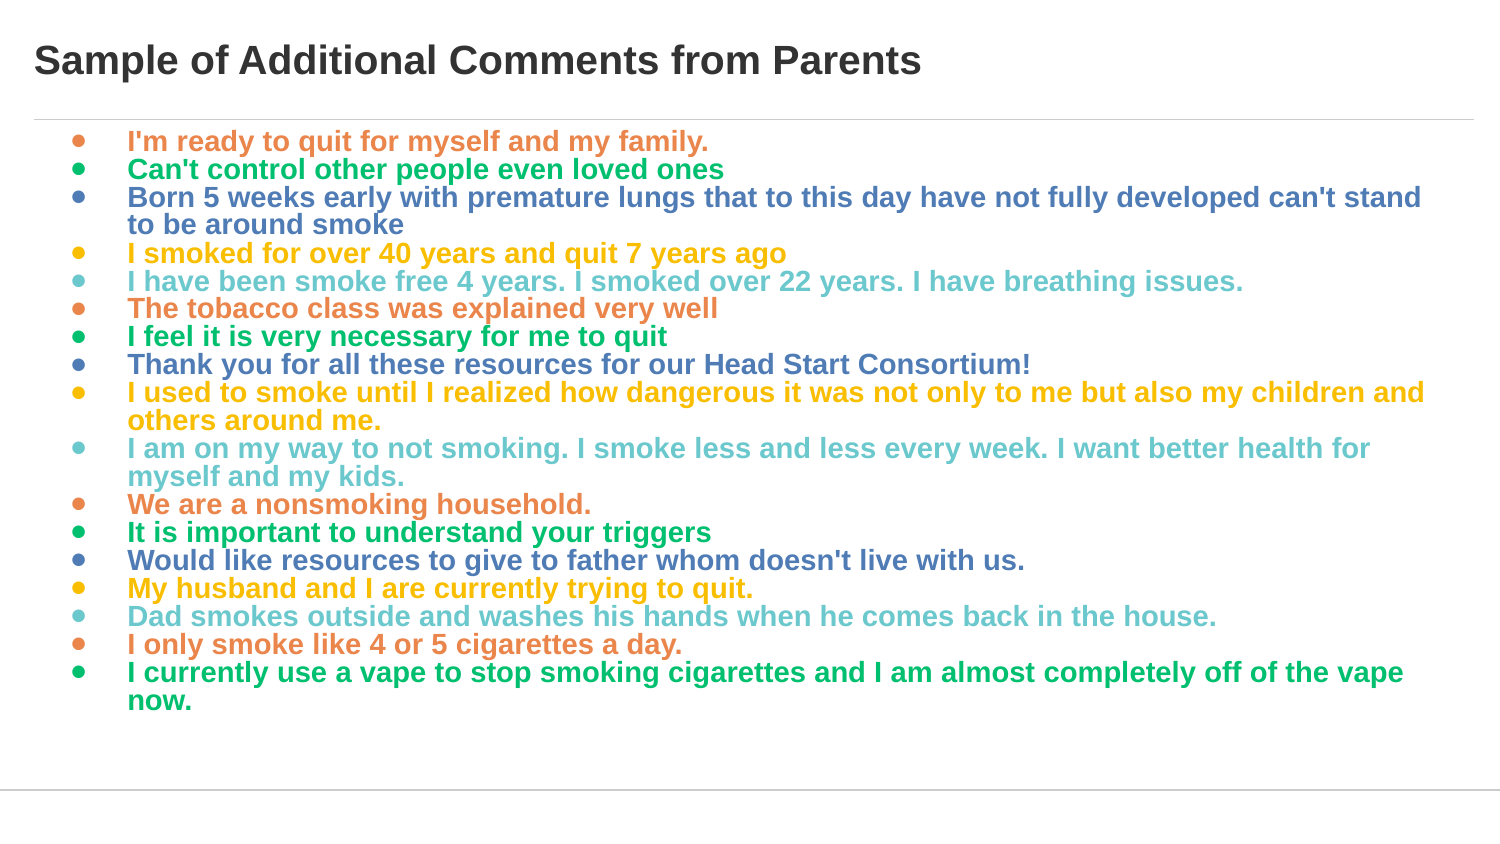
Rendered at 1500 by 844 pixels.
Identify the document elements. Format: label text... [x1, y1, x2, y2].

list I'm ready to quit for myself and my family. Can't control other people even loved ones Born 5 weeks early with premature lungs that to this day have not fully developed can't stand to be around smoke I smoked for over 40 years and quit 7 years ago I have been smoke free 4 years. I smoked over 22 years. I have breathing issues. The tobacco class was explained very well I feel it is very necessary for me to quit Thank you for all these resources for our Head Start Consortium! I used to smoke until I realized how dangerous it was not only to me but also my children and others around me. I am on my way to not smoking. I smoke less and less every week. I want better health for myself and my kids. We are a nonsmoking household. It is important to understand your triggers Would like resources to give to father whom doesn't live with us. My husband and I are currently trying to quit. Dad smokes outside and washes his hands when he comes back in the house. I only smoke like 4 or 5 cigarettes a day. I currently use a vape to stop smoking cigarettes and I am almost completely off of the vape now. [37, 121, 1463, 824]
title Sample of Additional Comments from Parents [19, 26, 1369, 91]
